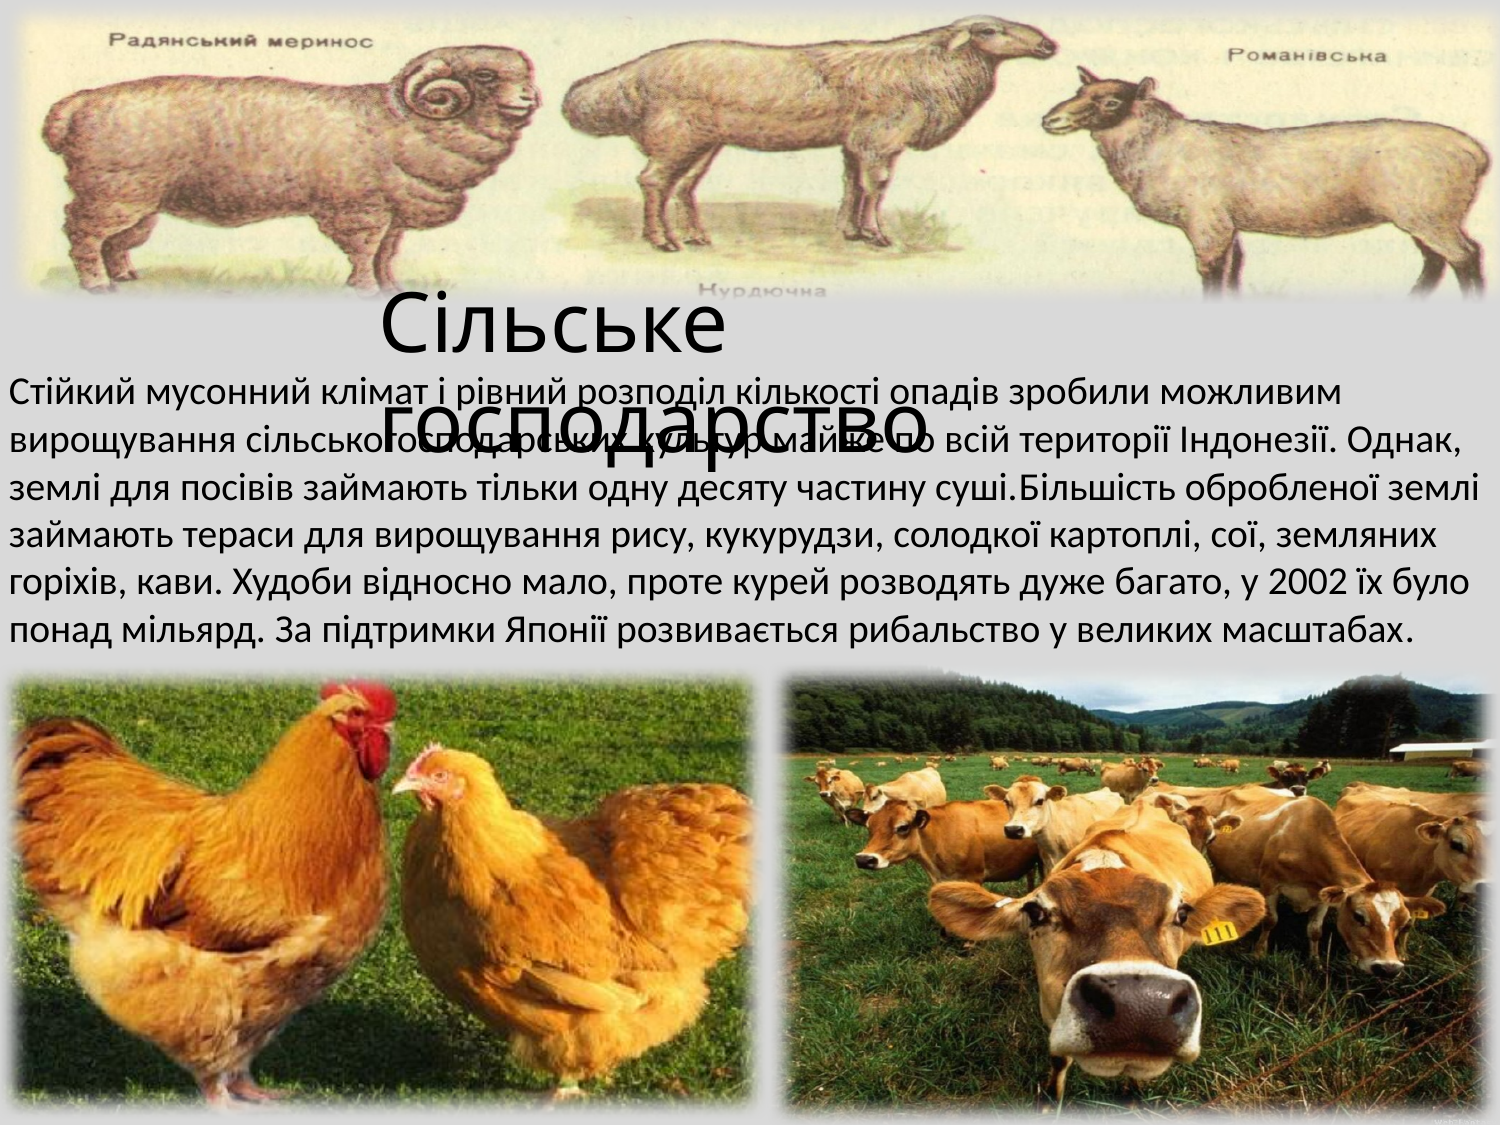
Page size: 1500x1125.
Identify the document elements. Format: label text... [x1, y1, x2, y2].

text_box Сільське господарство [364, 312, 1268, 358]
text_box Стійкий мусонний клімат і рівний розподіл кількості опадів зробили можливим вирощування сільськогосподарських культур майже по всій території Індонезії. Однак, землі для посівів займають тільки одну десяту частину суші.Більшість обробленої землі займають тераси для вирощування рису, кукурудзи, солодкої картоплі, сої, земляних горіхів, кави. Худоби відносно мало, проте курей розводять дуже багато, у 2002 їх було понад мільярд. За підтримки Японії розвивається рибальство у великих масштабах. [0, 358, 1500, 658]
picture [2, 0, 1500, 305]
picture [0, 660, 1500, 1125]
